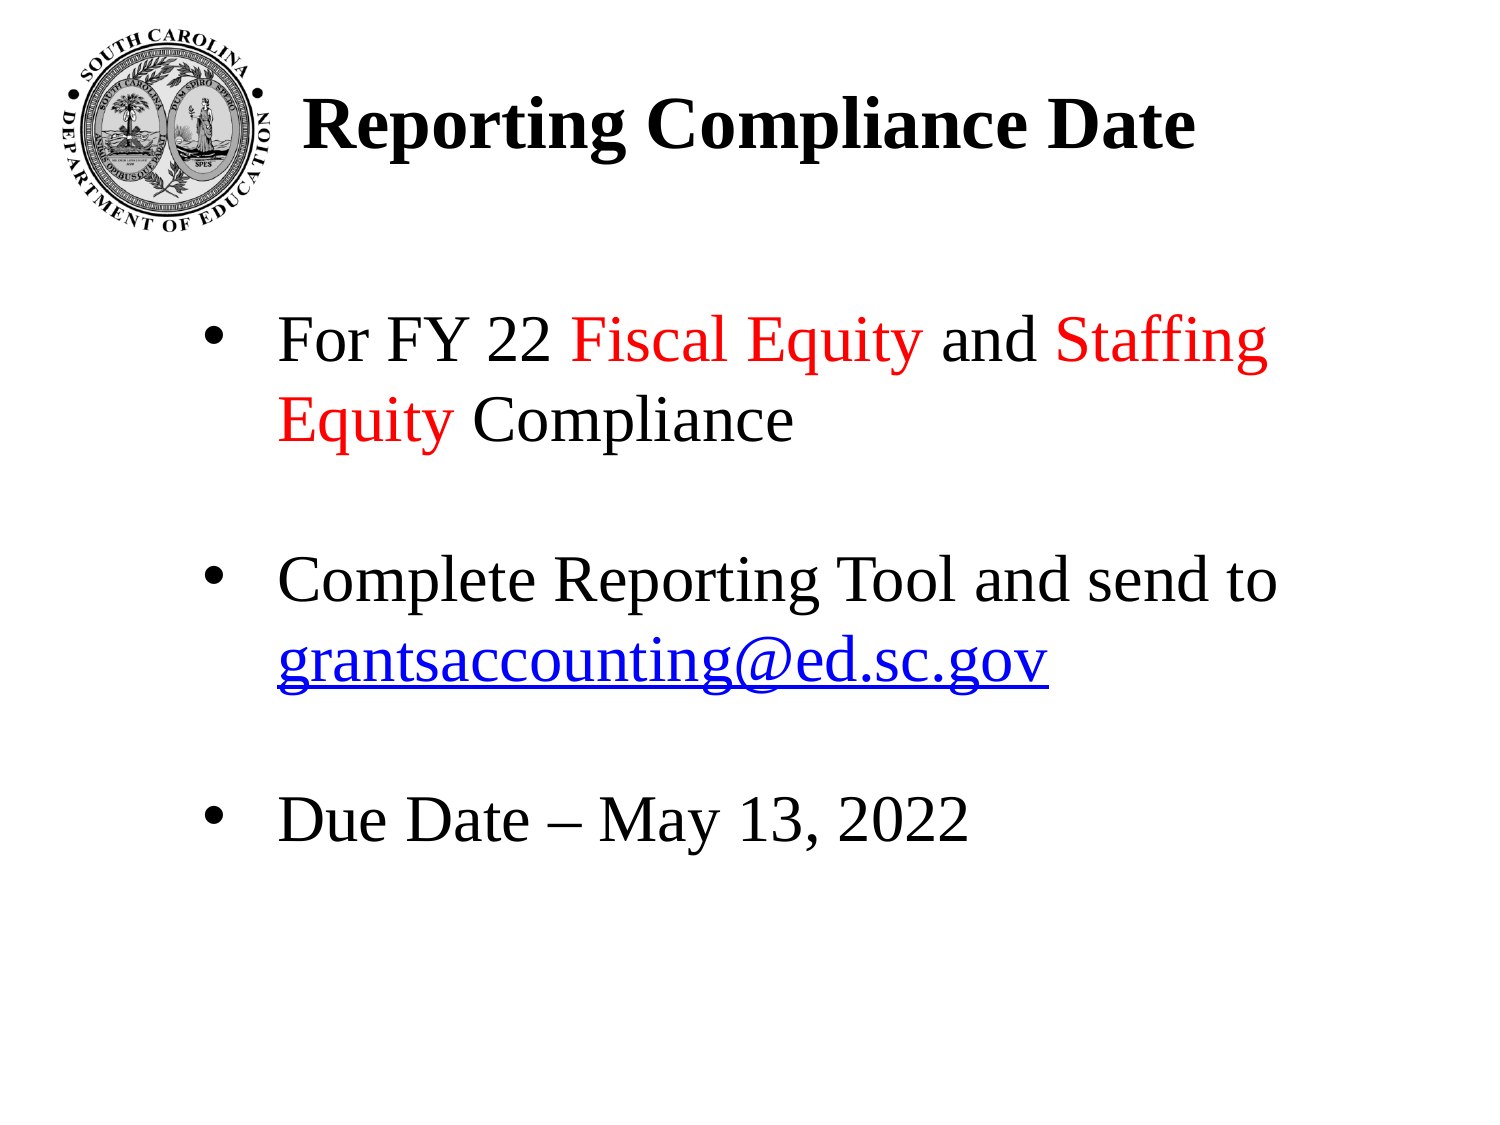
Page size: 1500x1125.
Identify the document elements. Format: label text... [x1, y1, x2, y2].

title Reporting Compliance Date [193, 24, 1307, 213]
text_box For FY 22 Fiscal Equity and Staffing Equity Compliance Complete Reporting Tool and send to grantsaccounting@ed.sc.gov Due Date – May 13, 2022 [112, 287, 1388, 942]
picture [50, 24, 280, 238]
